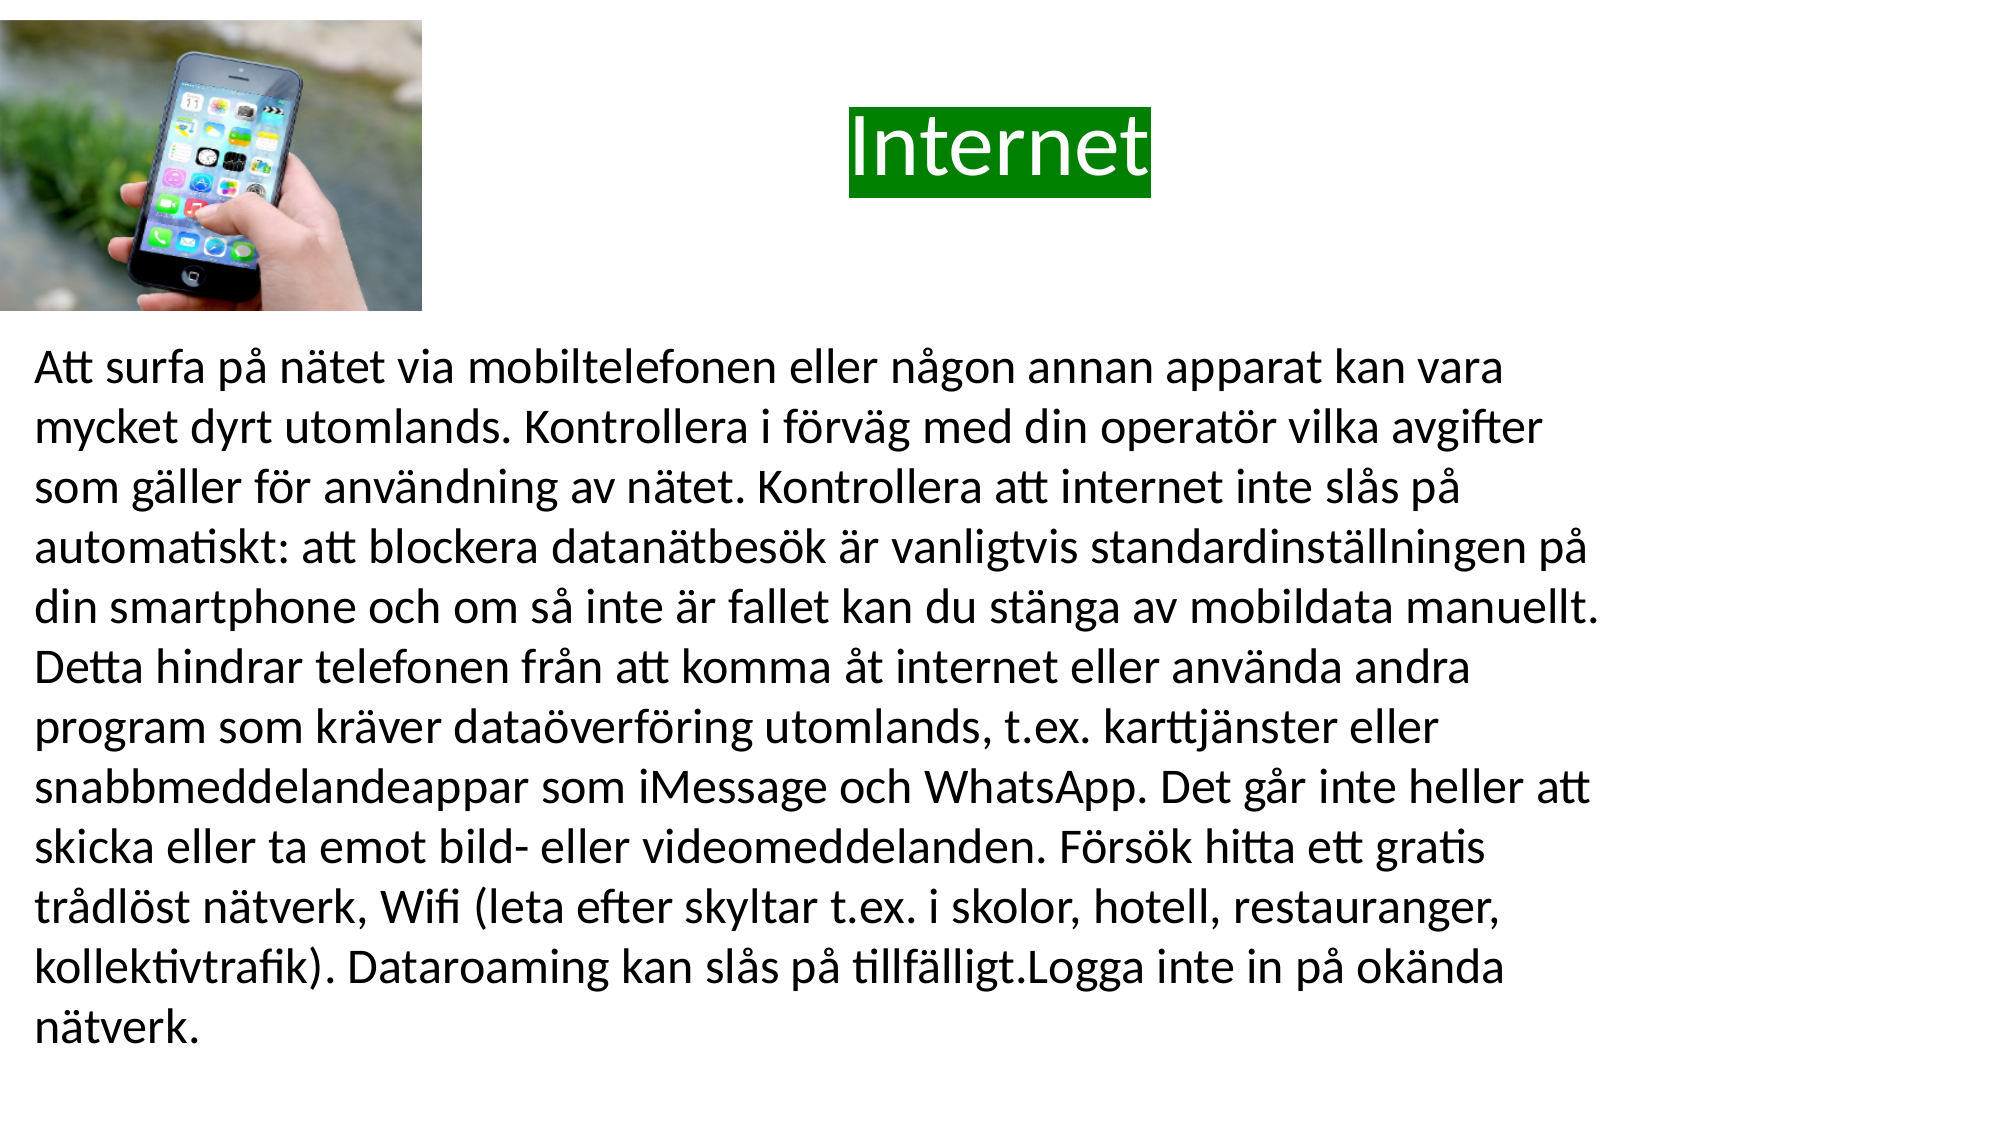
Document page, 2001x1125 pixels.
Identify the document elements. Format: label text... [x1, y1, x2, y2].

picture [0, 18, 422, 311]
text_box Att surfa på nätet via mobiltelefonen eller någon annan apparat kan vara mycket dyrt utomlands. Kontrollera i förväg med din operatör vilka avgifter som gäller för användning av nätet. Kontrollera att internet inte slås på automatiskt: att blockera datanätbesök är vanligtvis standardinställningen på din smartphone och om så inte är fallet kan du stänga av mobildata manuellt. Detta hindrar telefonen från att komma åt internet eller använda andra program som kräver dataöverföring utomlands, t.ex. karttjänster eller snabbmeddelandeappar som iMessage och WhatsApp. Det går inte heller att skicka eller ta emot bild- eller videomeddelanden. Försök hitta ett gratis trådlöst nätverk, Wifi (leta efter skyltar t.ex. i skolor, hotell, restauranger, kollektivtrafik). Dataroaming kan slås på tillfälligt.Logga inte in på okända nätverk. [19, 326, 1638, 1061]
title Internet [426, 45, 1900, 233]
